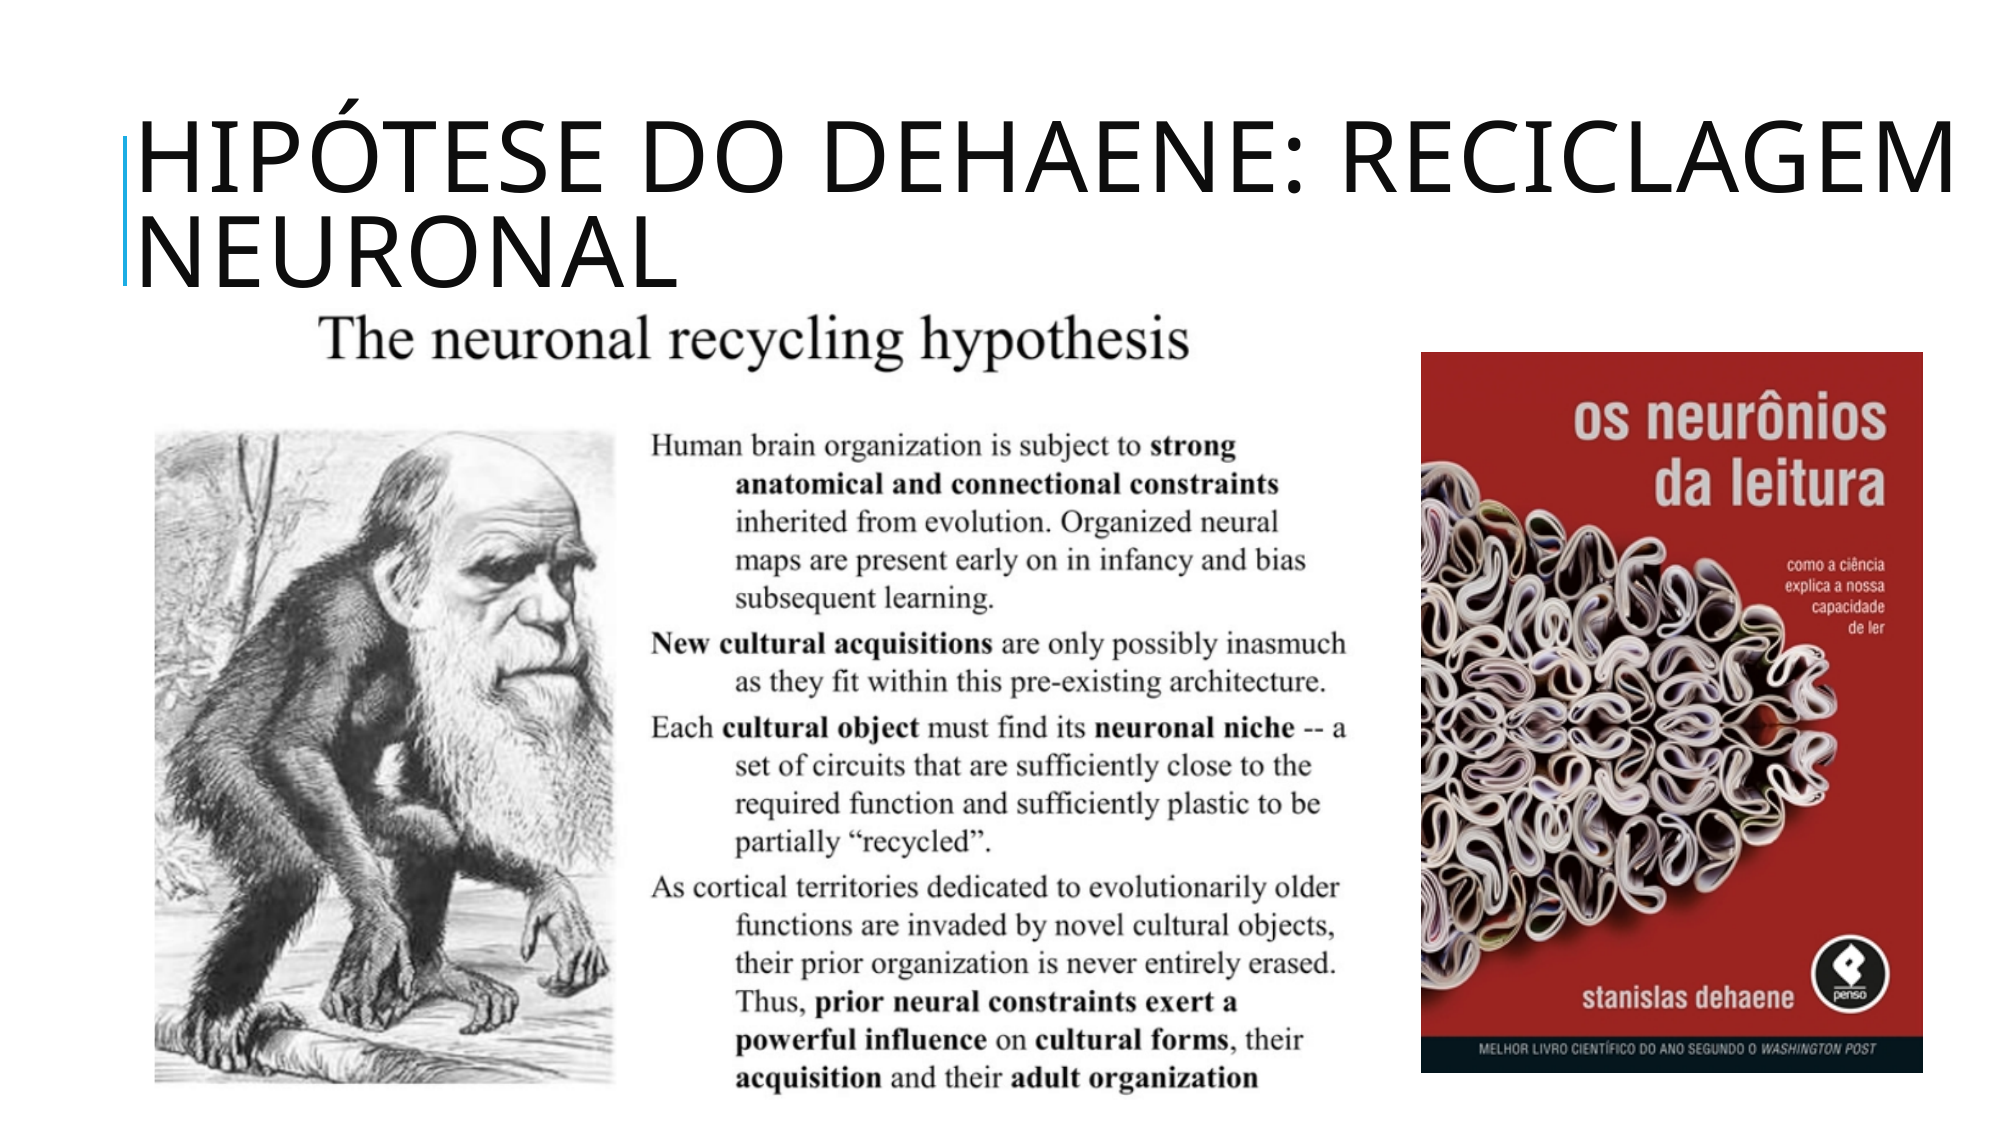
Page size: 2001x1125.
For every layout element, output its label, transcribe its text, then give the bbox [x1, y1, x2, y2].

picture [154, 291, 1374, 1125]
title Hipótese do Dehaene: reciclagem Neuronal [118, 108, 2000, 315]
picture [1421, 352, 1923, 1074]
